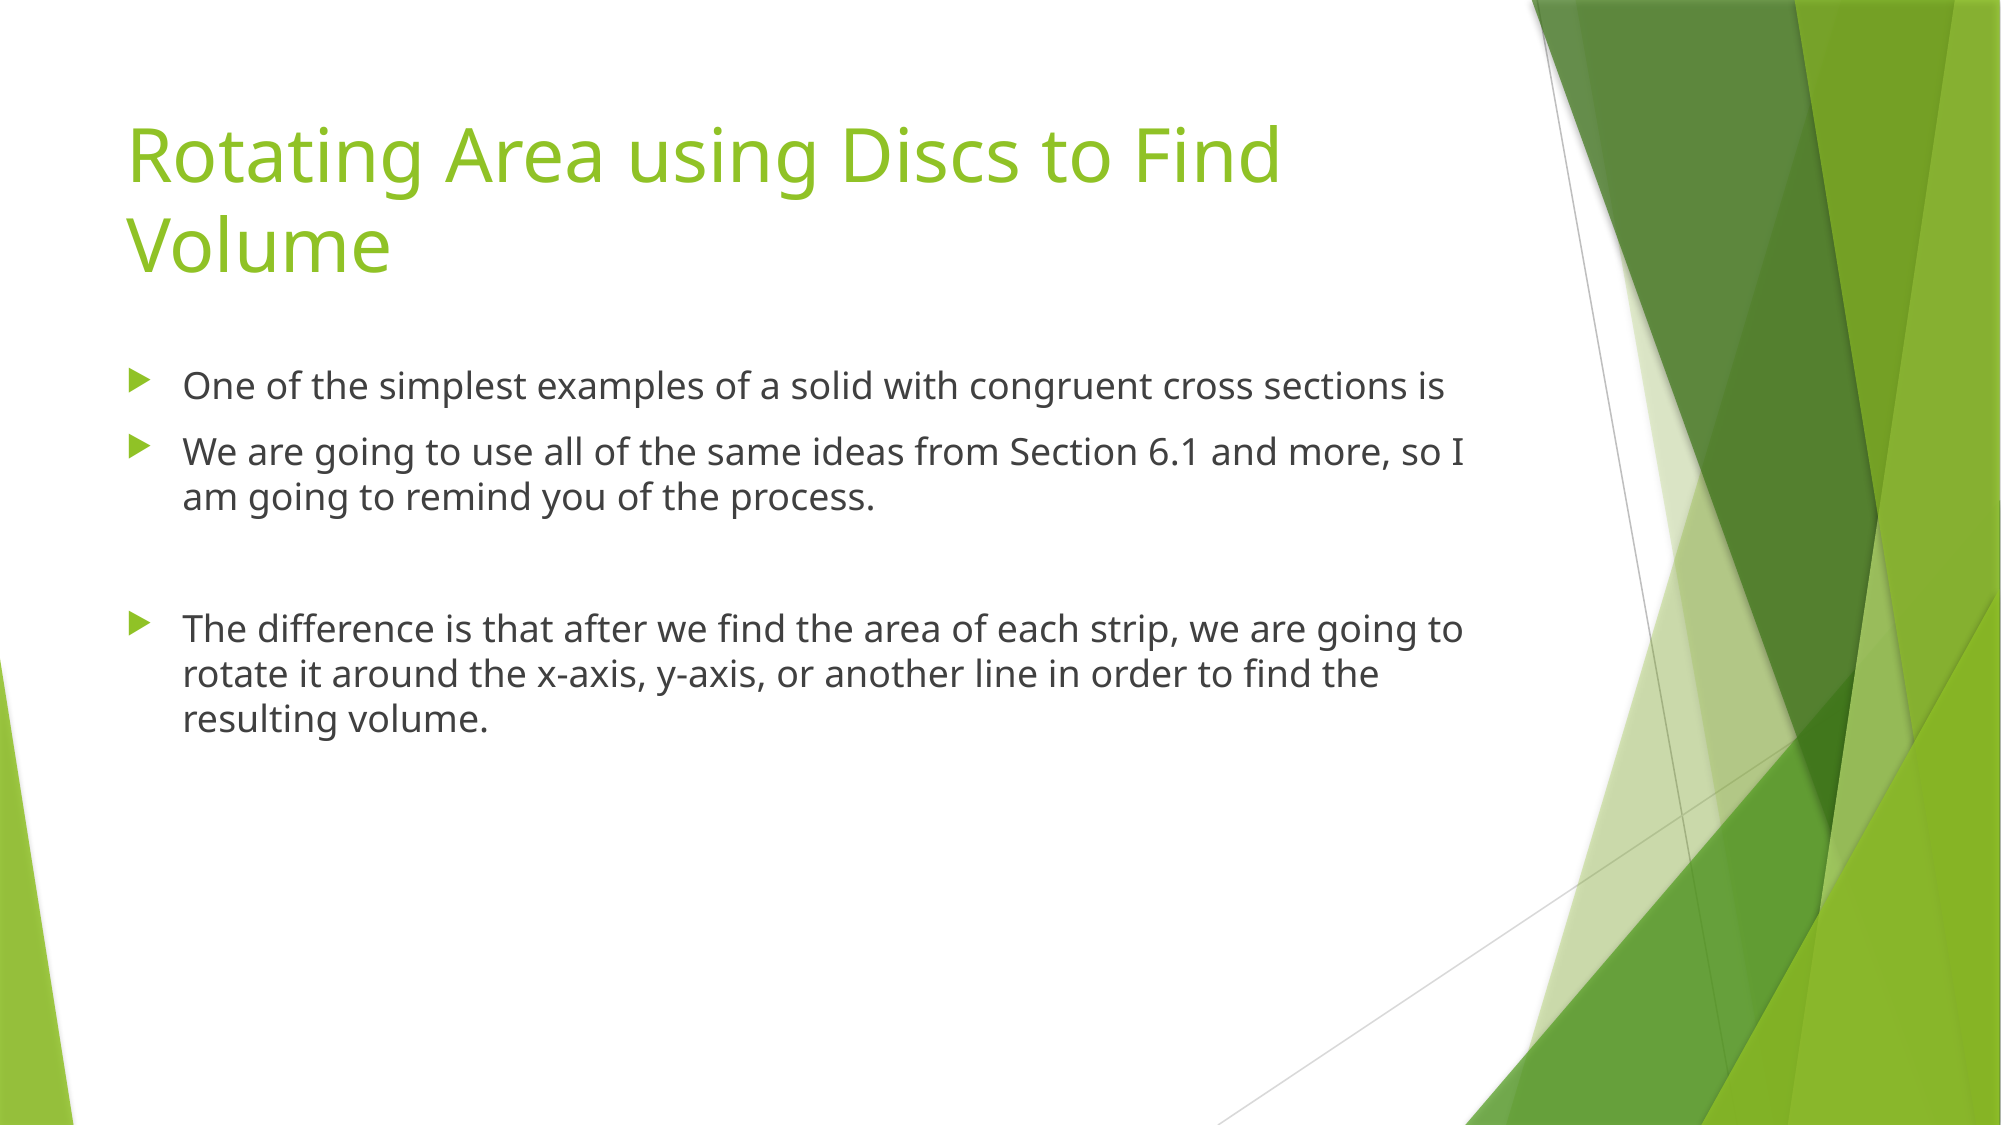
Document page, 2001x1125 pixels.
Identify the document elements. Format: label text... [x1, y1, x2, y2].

list One of the simplest examples of a solid with congruent cross sections is We are going to use all of the same ideas from Section 6.1 and more, so I am going to remind you of the process. The difference is that after we find the area of each strip, we are going to rotate it around the x-axis, y-axis, or another line in order to find the resulting volume. [111, 354, 1522, 992]
title Rotating Area using Discs to Find Volume [111, 99, 1522, 317]
